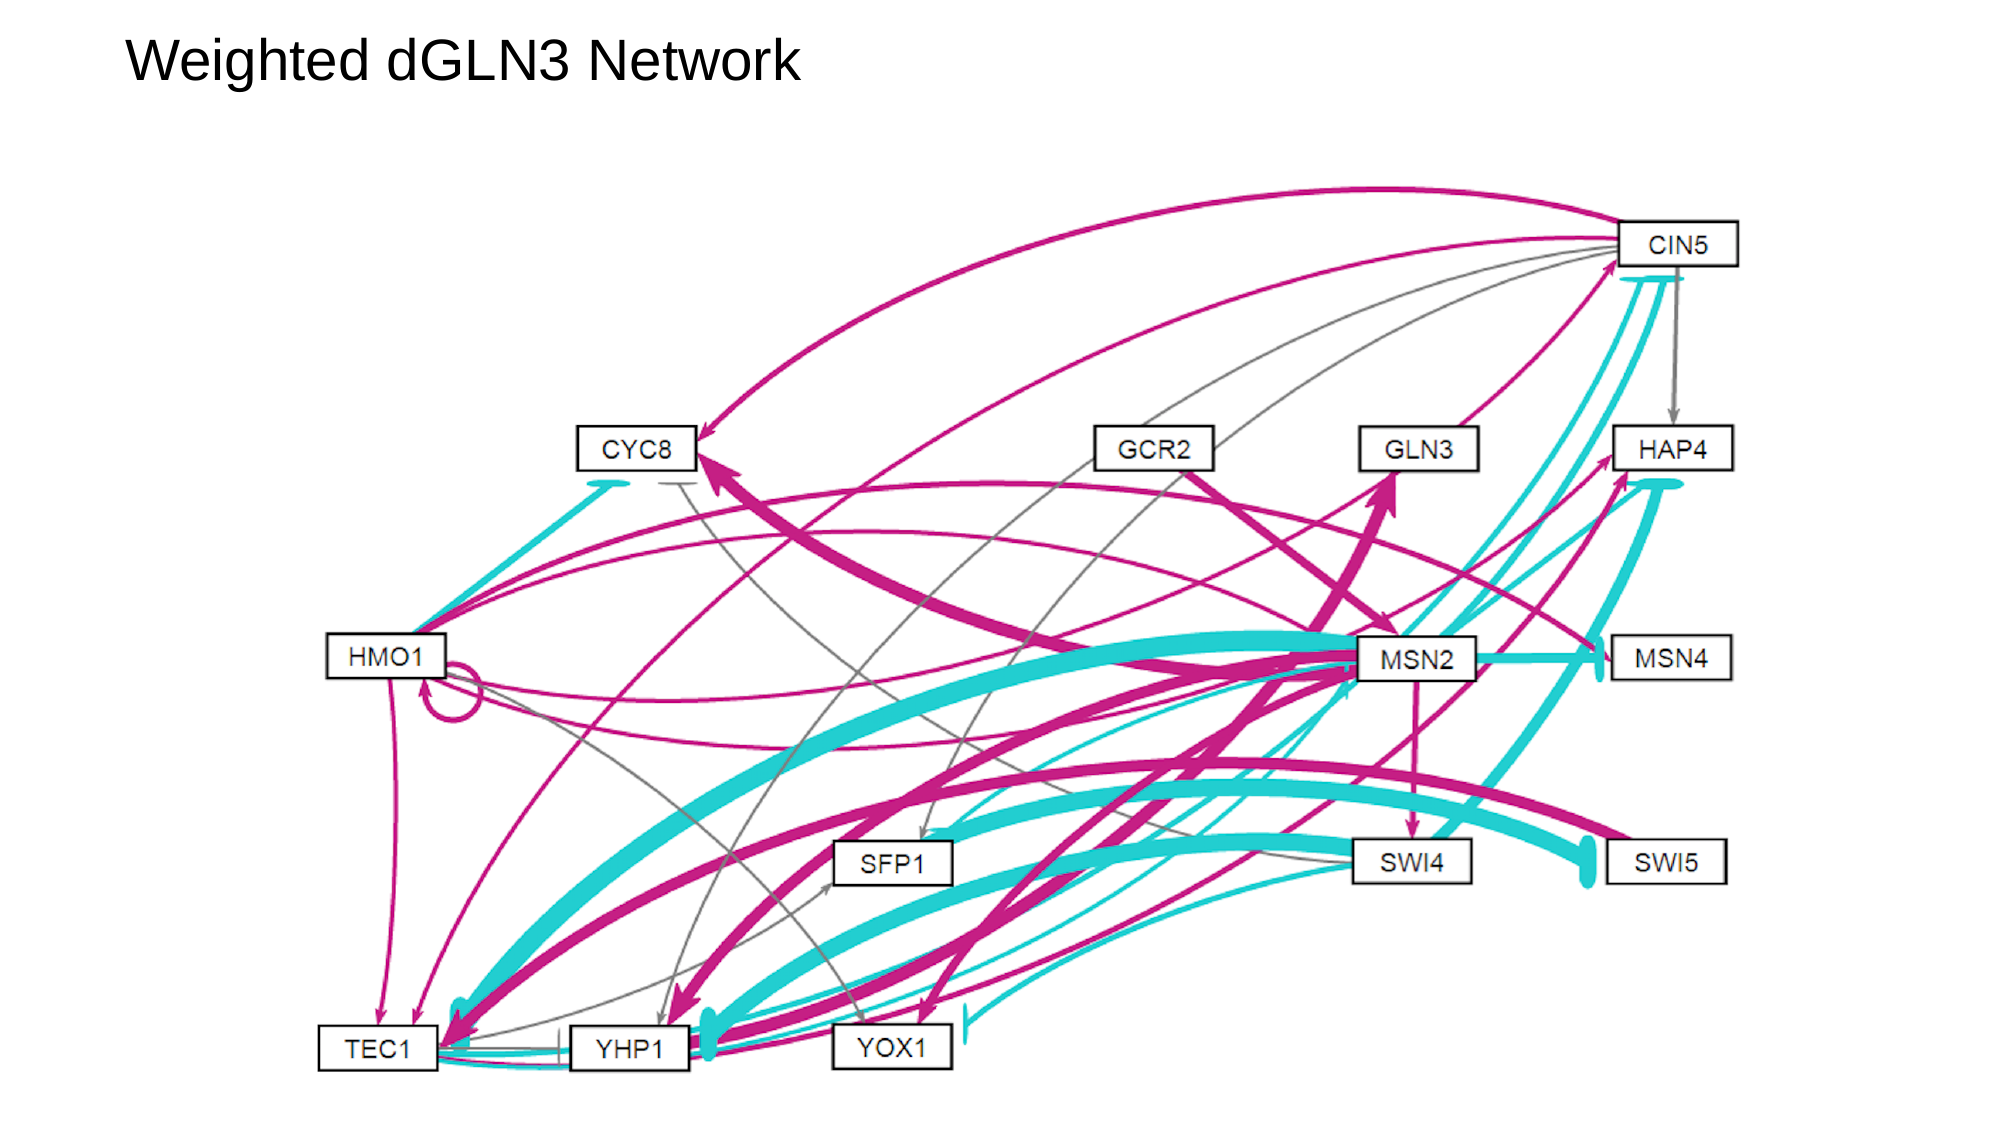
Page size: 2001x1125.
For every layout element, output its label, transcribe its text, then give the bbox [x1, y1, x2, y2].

text_box Weighted dGLN3 Network [110, 15, 1853, 100]
picture [233, 125, 1766, 1125]
